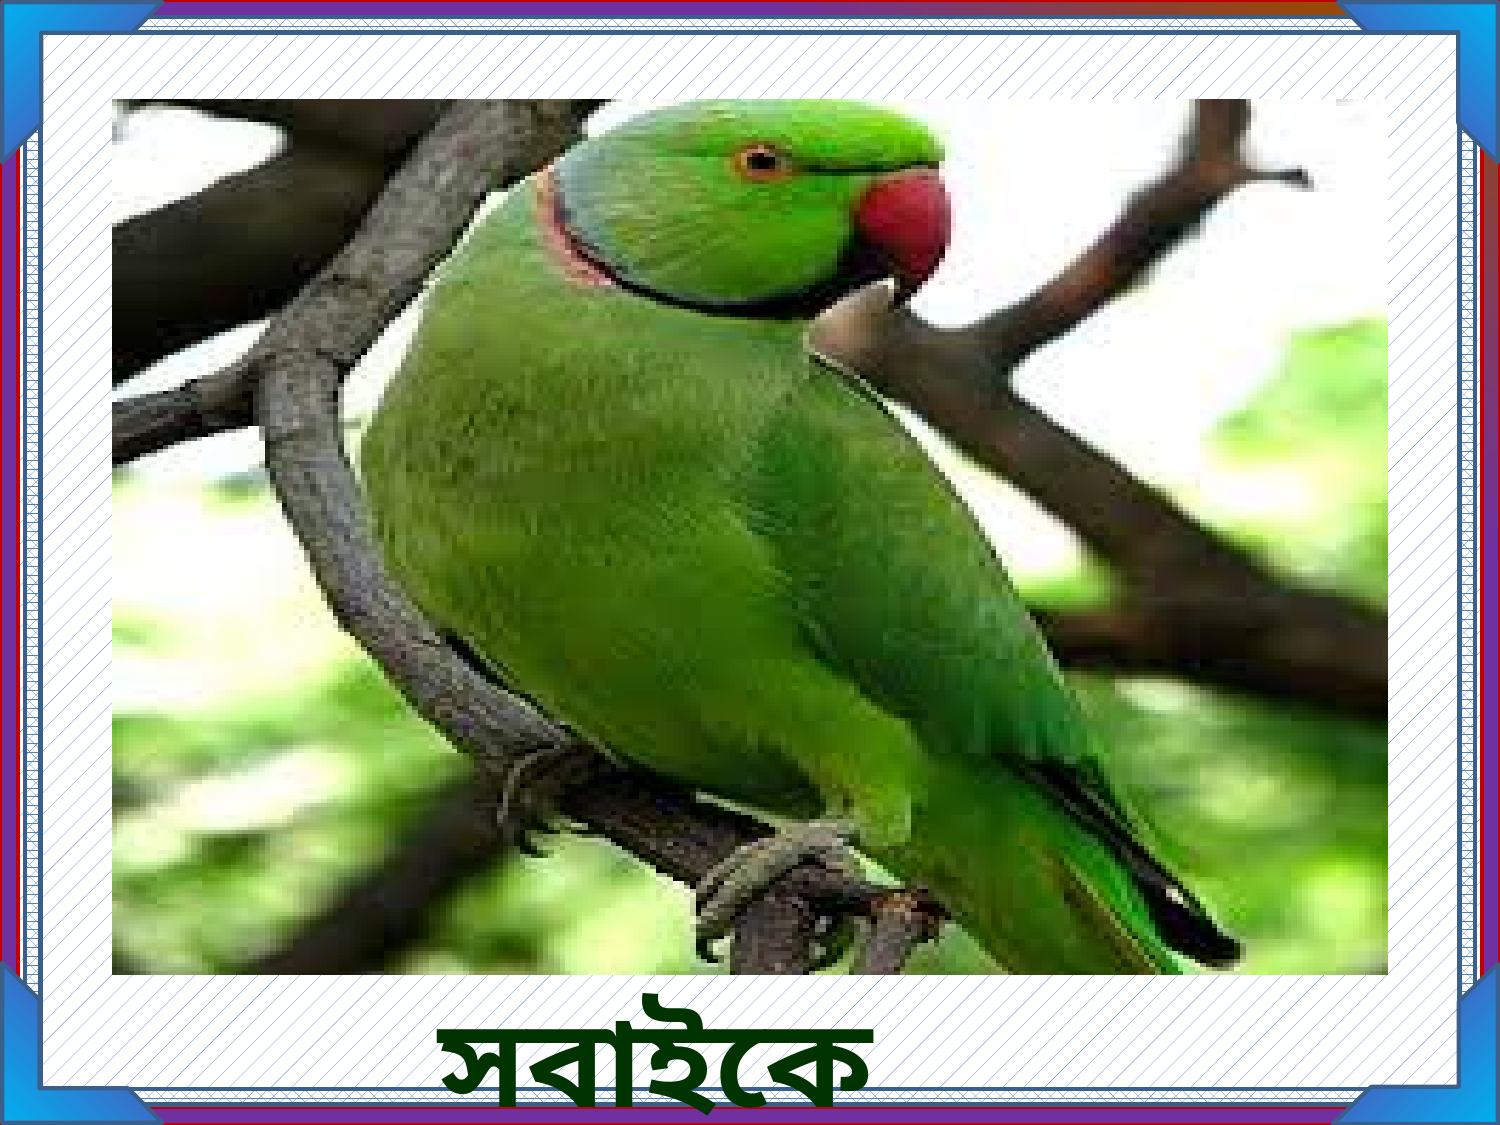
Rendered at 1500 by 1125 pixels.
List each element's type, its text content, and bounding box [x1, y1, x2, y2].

picture [112, 99, 1388, 976]
text_box সবাইকে ধন্যবাদ [402, 985, 1088, 1125]
